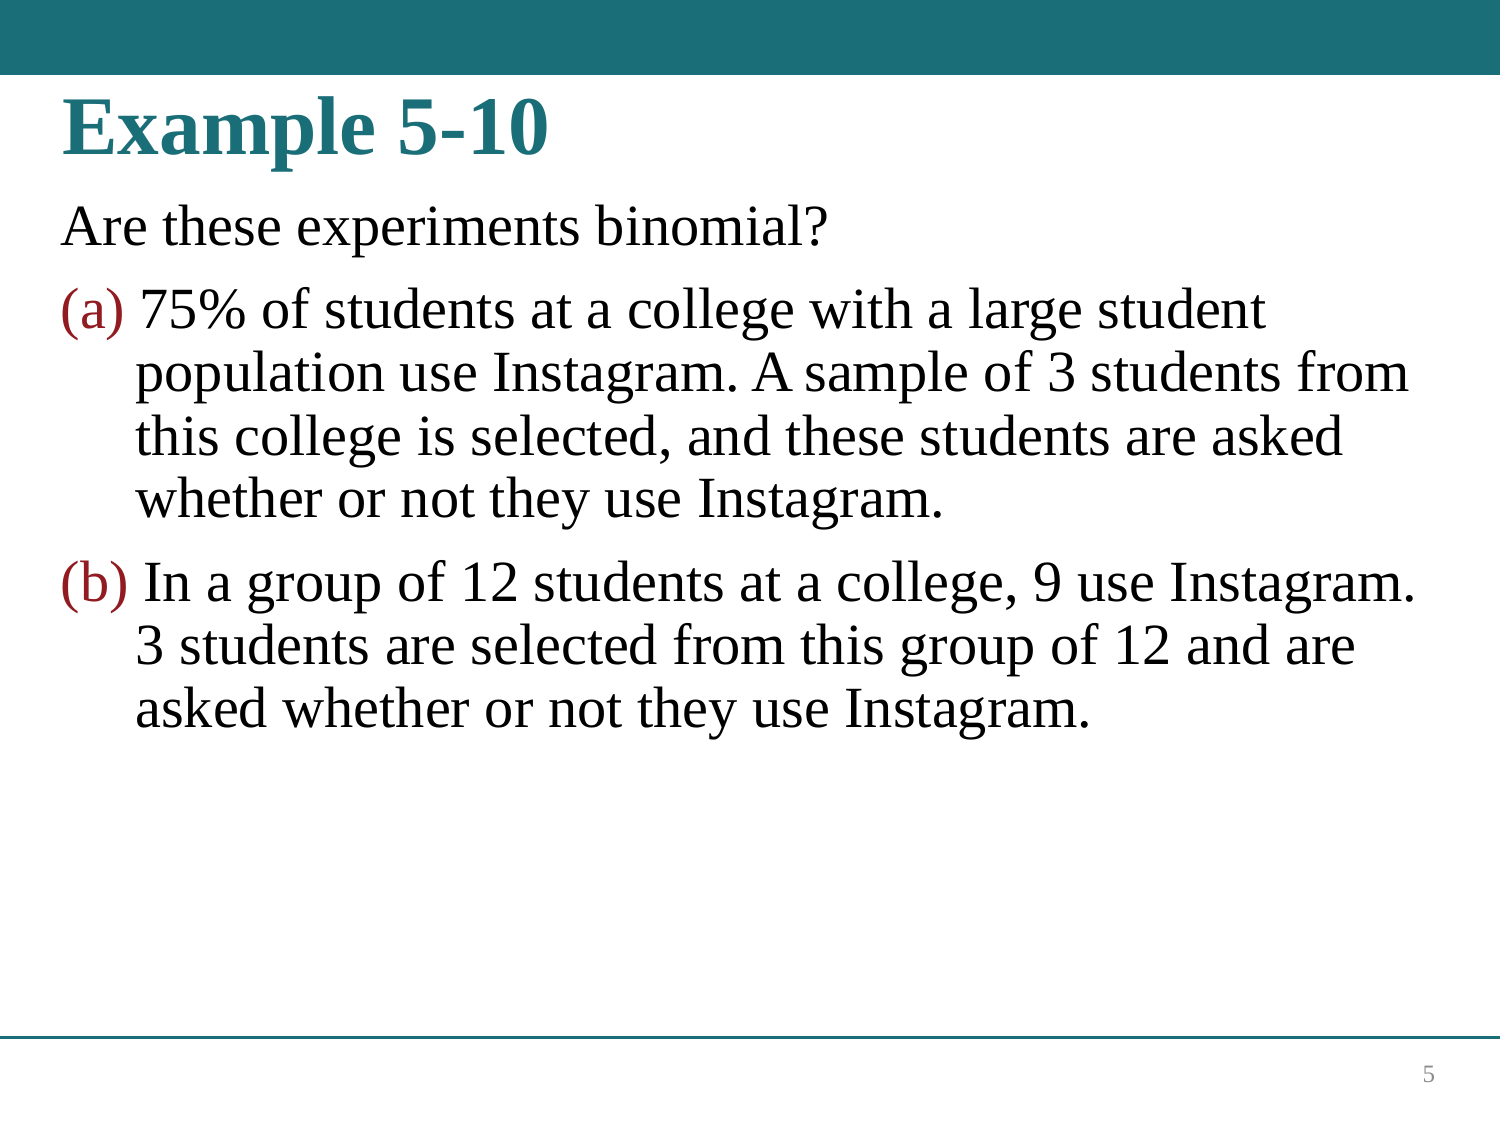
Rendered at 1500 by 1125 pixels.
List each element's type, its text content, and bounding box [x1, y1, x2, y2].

slide_number 5 [1059, 1042, 1450, 1103]
title Example 5-10 [47, 75, 1448, 213]
list Are these experiments binomial? (a) 75% of students at a college with a large student population use Instagram. A sample of 3 students from this college is selected, and these students are asked whether or not they use Instagram. (b) In a group of 12 students at a college, 9 use Instagram. 3 students are selected from this group of 12 and are asked whether or not they use Instagram. [45, 187, 1446, 750]
